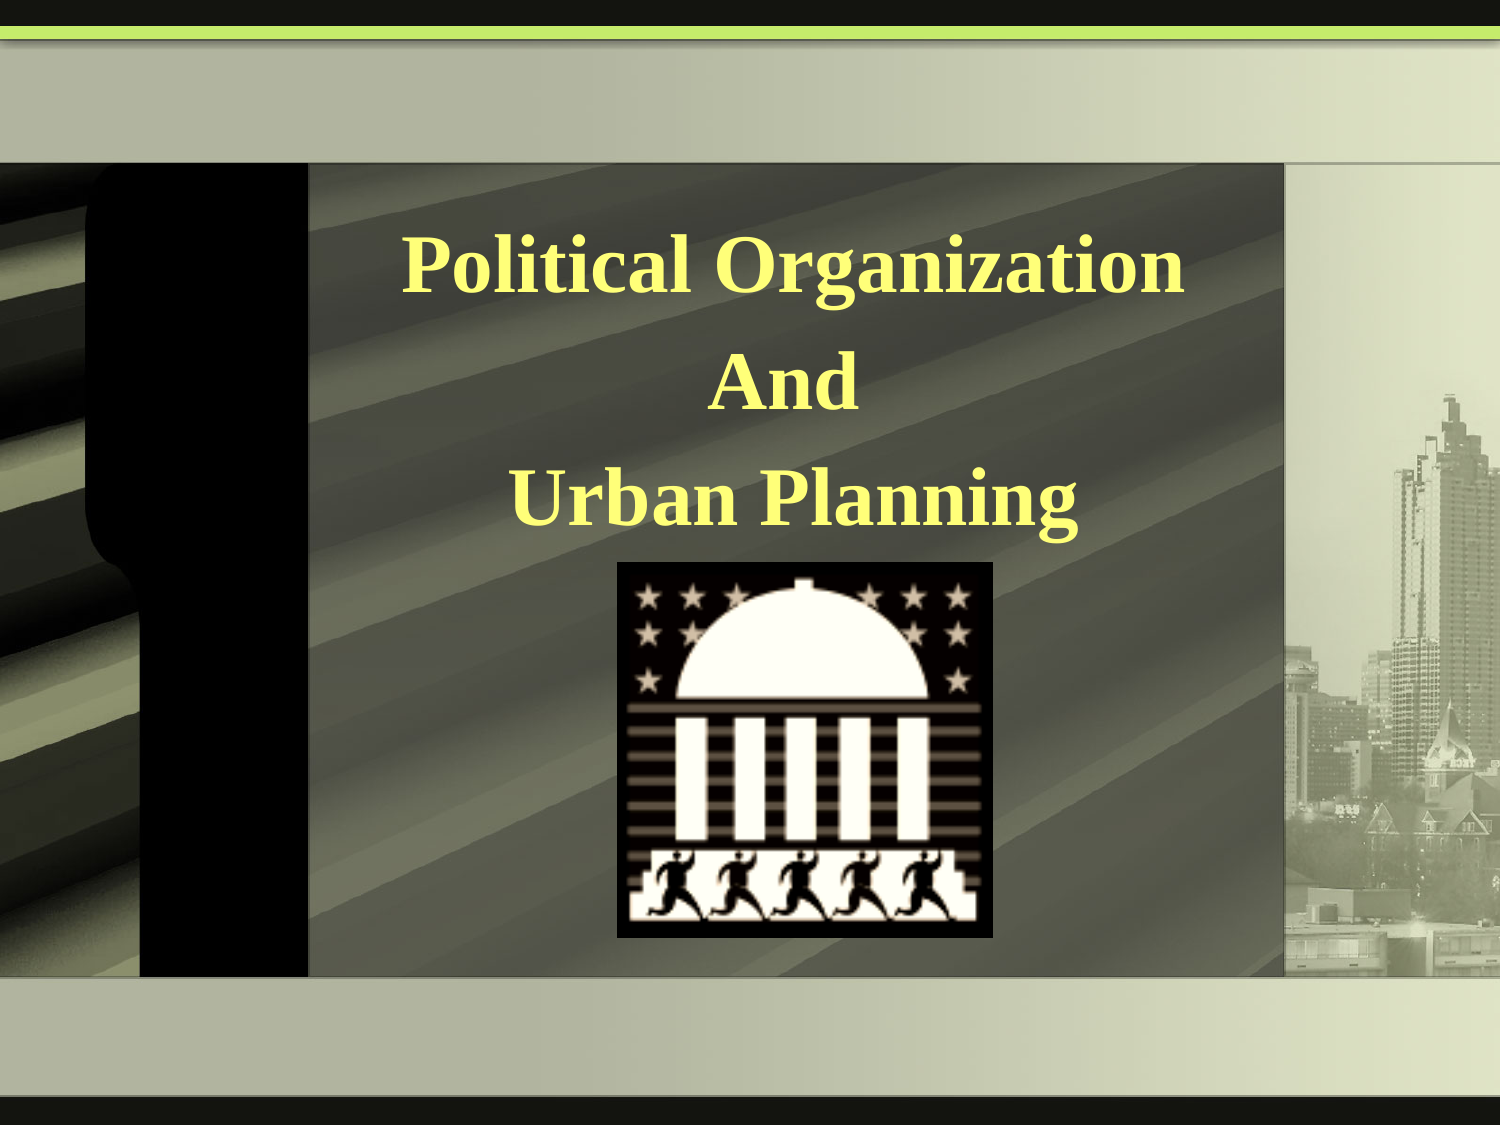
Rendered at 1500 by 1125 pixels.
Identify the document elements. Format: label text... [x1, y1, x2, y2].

picture [0, 0, 1500, 1125]
list Political Organization And Urban Planning [349, 174, 1238, 551]
